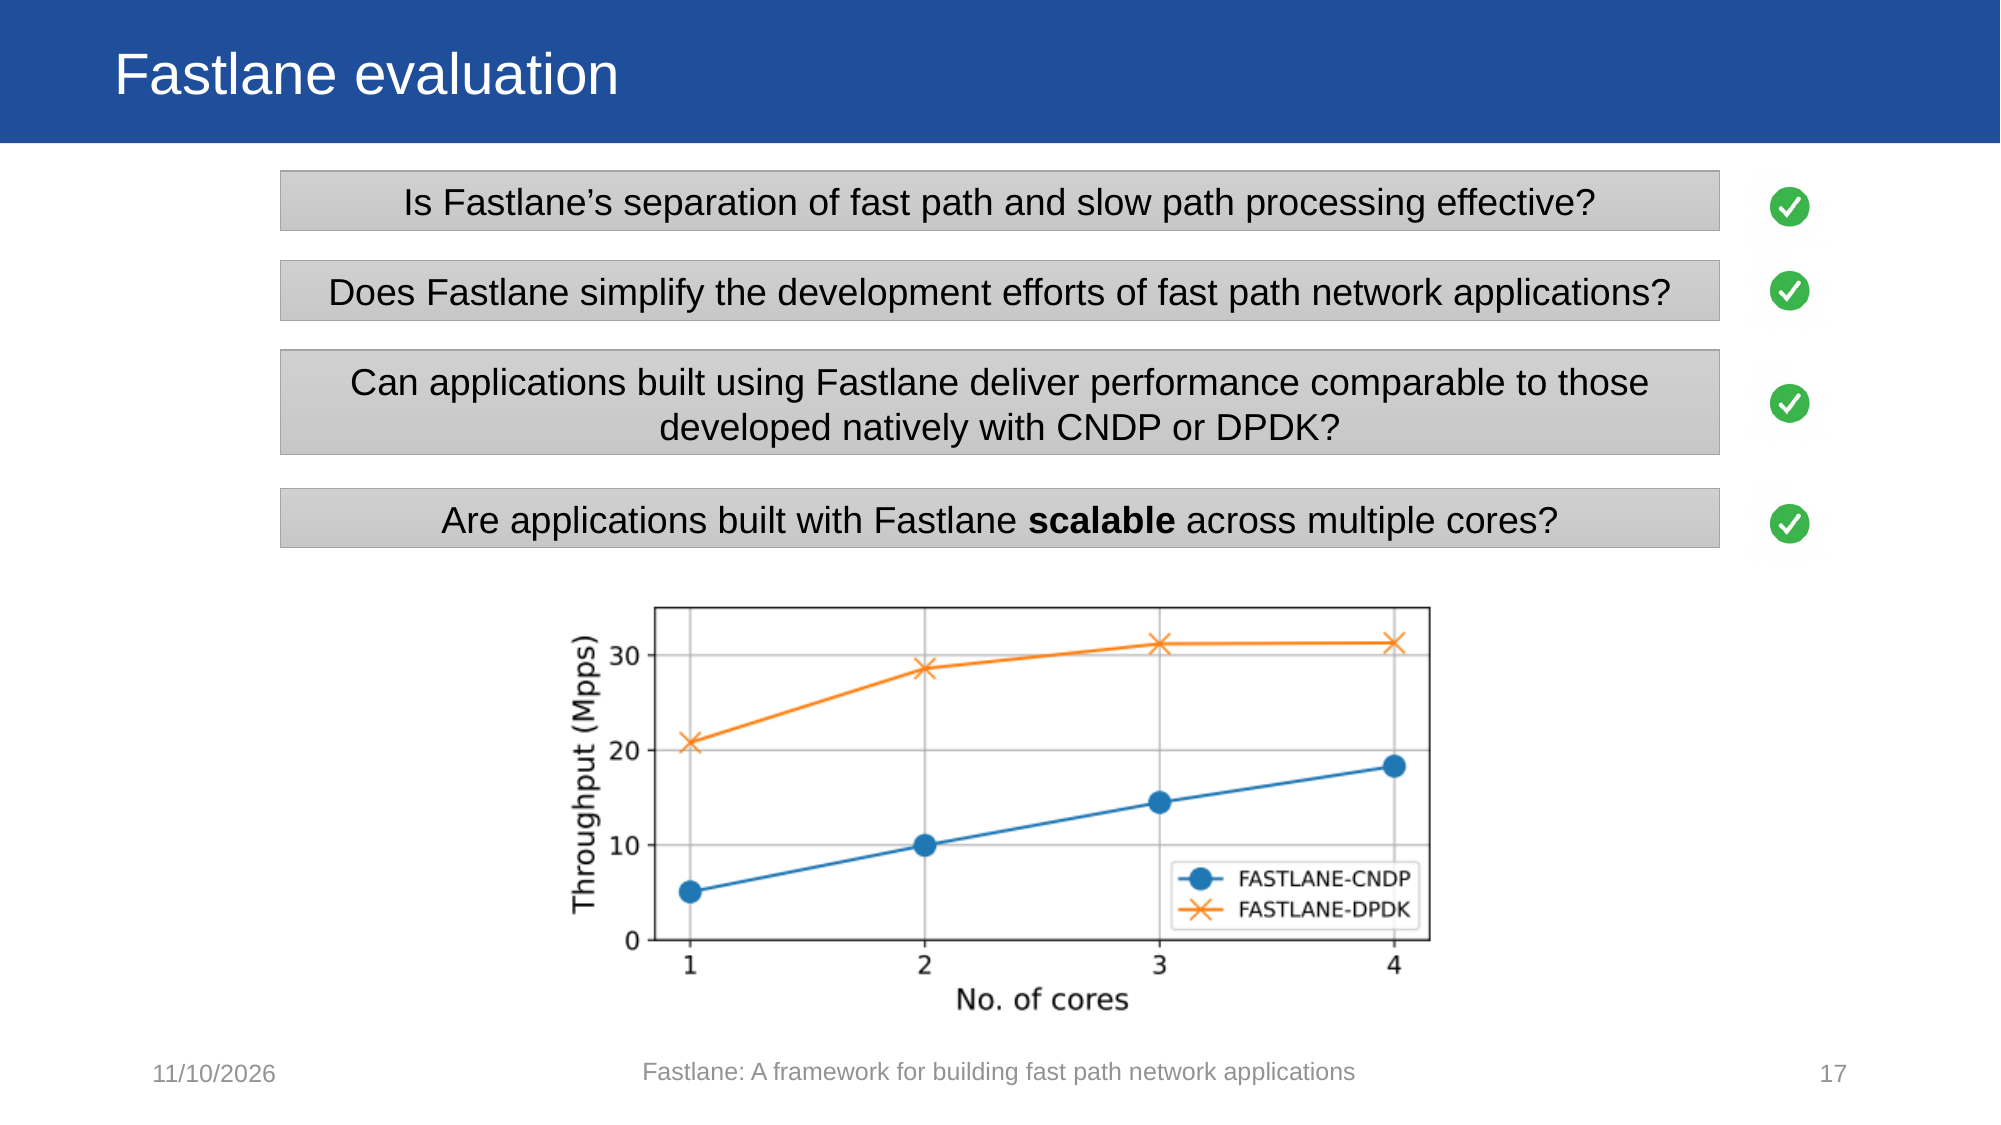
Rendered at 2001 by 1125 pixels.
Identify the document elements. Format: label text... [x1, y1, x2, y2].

text_box Does Fastlane simplify the development efforts of fast path network applications? [280, 260, 1720, 321]
text_box Can applications built using Fastlane deliver performance comparable to those developed natively with CNDP or DPDK? [280, 349, 1720, 455]
picture [1750, 484, 1829, 563]
picture [557, 593, 1443, 1029]
text_box Is Fastlane’s separation of fast path and slow path processing effective? [280, 170, 1720, 231]
title Fastlane evaluation [99, 0, 1863, 144]
slide_number 17 [1325, 1042, 1863, 1103]
picture [1750, 167, 1829, 246]
text_box Are applications built with Fastlane scalable across multiple cores? [280, 488, 1720, 548]
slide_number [137, 1042, 675, 1103]
picture [1750, 251, 1829, 330]
footer Fastlane: A framework for building fast path network applications [484, 1040, 1516, 1101]
picture [1750, 364, 1829, 442]
